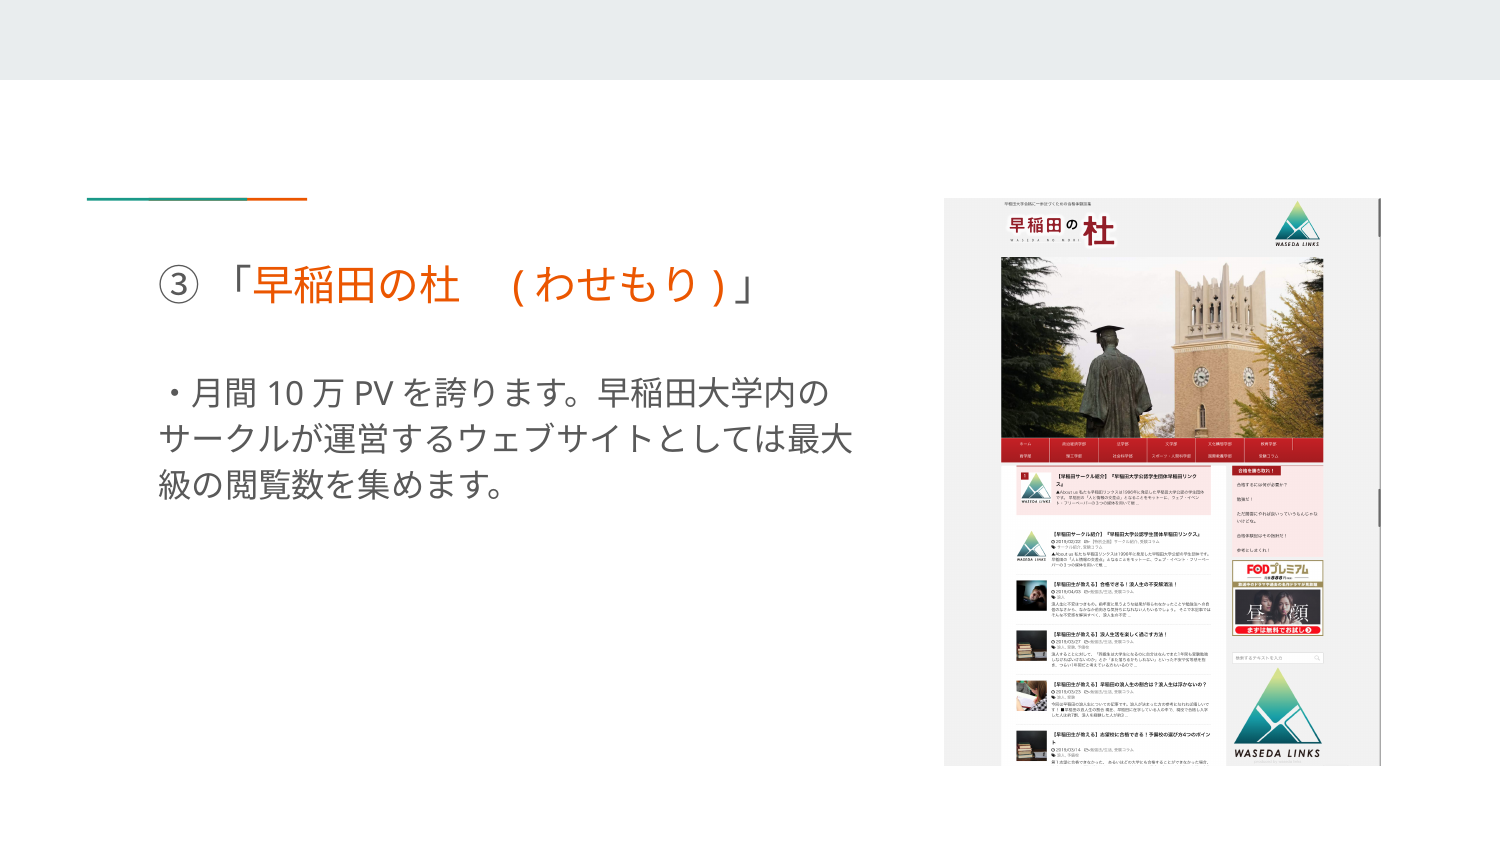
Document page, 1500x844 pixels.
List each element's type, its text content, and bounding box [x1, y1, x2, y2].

list ③「早稲田の杜 (わせもり)」 ・月間10万PVを誇ります。早稲田大学内のサークルが運営するウェブサイトとしては最大級の閲覧数を集めます。 [119, 236, 878, 608]
picture [943, 197, 1381, 767]
